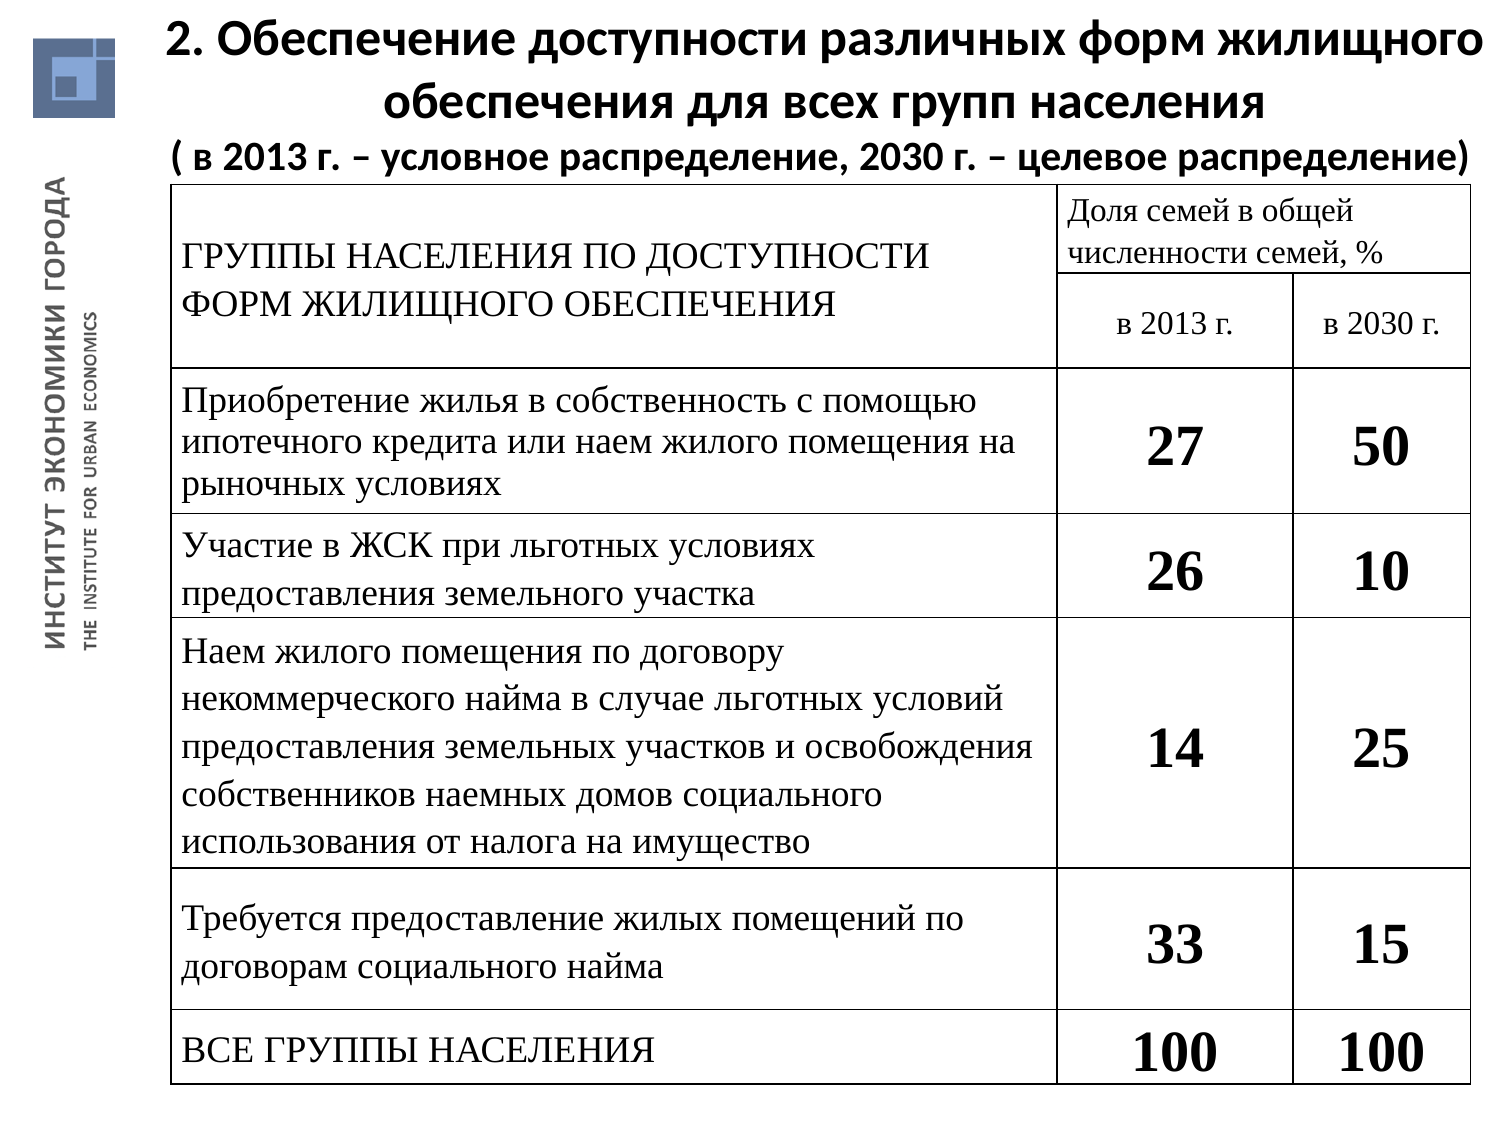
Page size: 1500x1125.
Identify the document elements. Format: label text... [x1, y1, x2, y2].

table_header ГРУППЫ НАСЕЛЕНИЯ ПО ДОСТУПНОСТИ ФОРМ ЖИЛИЩНОГО ОБЕСПЕЧЕНИЯ [172, 185, 1056, 367]
table_cell 14 [1058, 618, 1292, 867]
table_cell Приобретение жилья в собственность с помощью ипотечного кредита или наем жилого помещения на рыночных условиях [172, 369, 1056, 513]
table_cell 10 [1294, 514, 1470, 617]
table_cell 25 [1294, 618, 1470, 867]
table_header Доля семей в общей численности семей, % [1058, 185, 1470, 272]
table_cell в 2013 г. [1058, 274, 1292, 367]
table_cell Требуется предоставление жилых помещений по договорам социального найма [172, 869, 1056, 1009]
table_cell 26 [1058, 514, 1292, 617]
table_cell ВСЕ ГРУППЫ НАСЕЛЕНИЯ [172, 1010, 1056, 1083]
table_cell Наем жилого помещения по договору некоммерческого найма в случае льготных условий предоставления земельных участков и освобождения собственников наемных домов социального использования от налога на имущество [172, 618, 1056, 867]
table_cell 100 [1294, 1010, 1470, 1083]
title 2. Обеспечение доступности различных форм жилищного обеспечения для всех групп населения ( в 2013 г. – условное распределение, 2030 г. – целевое распределение) [146, 54, 1500, 178]
table_cell Участие в ЖСК при льготных условиях предоставления земельного участка [172, 514, 1056, 617]
table_cell в 2030 г. [1294, 274, 1470, 367]
table_cell 100 [1058, 1010, 1292, 1083]
table_cell 50 [1294, 369, 1470, 513]
table_cell 27 [1058, 369, 1292, 513]
table_cell 15 [1294, 869, 1470, 1009]
picture [5, 17, 142, 670]
table_cell 33 [1058, 869, 1292, 1009]
